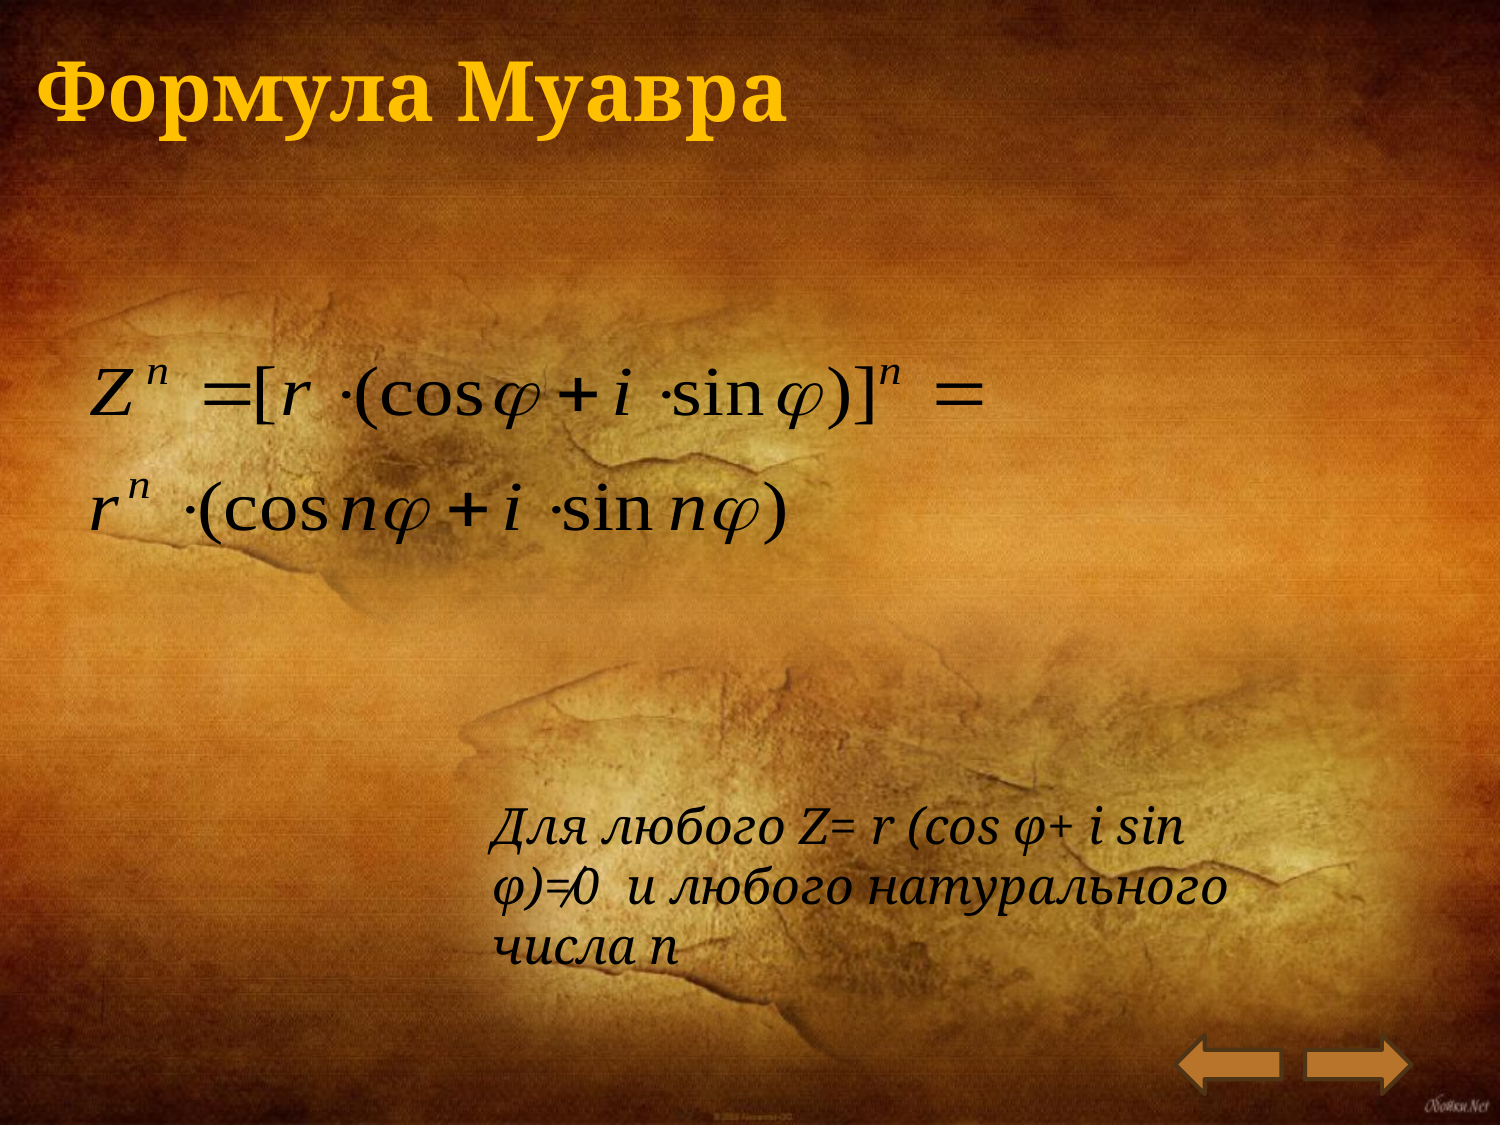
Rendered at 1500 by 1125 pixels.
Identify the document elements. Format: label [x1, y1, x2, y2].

picture [0, 0, 1500, 1125]
list [76, 337, 987, 561]
